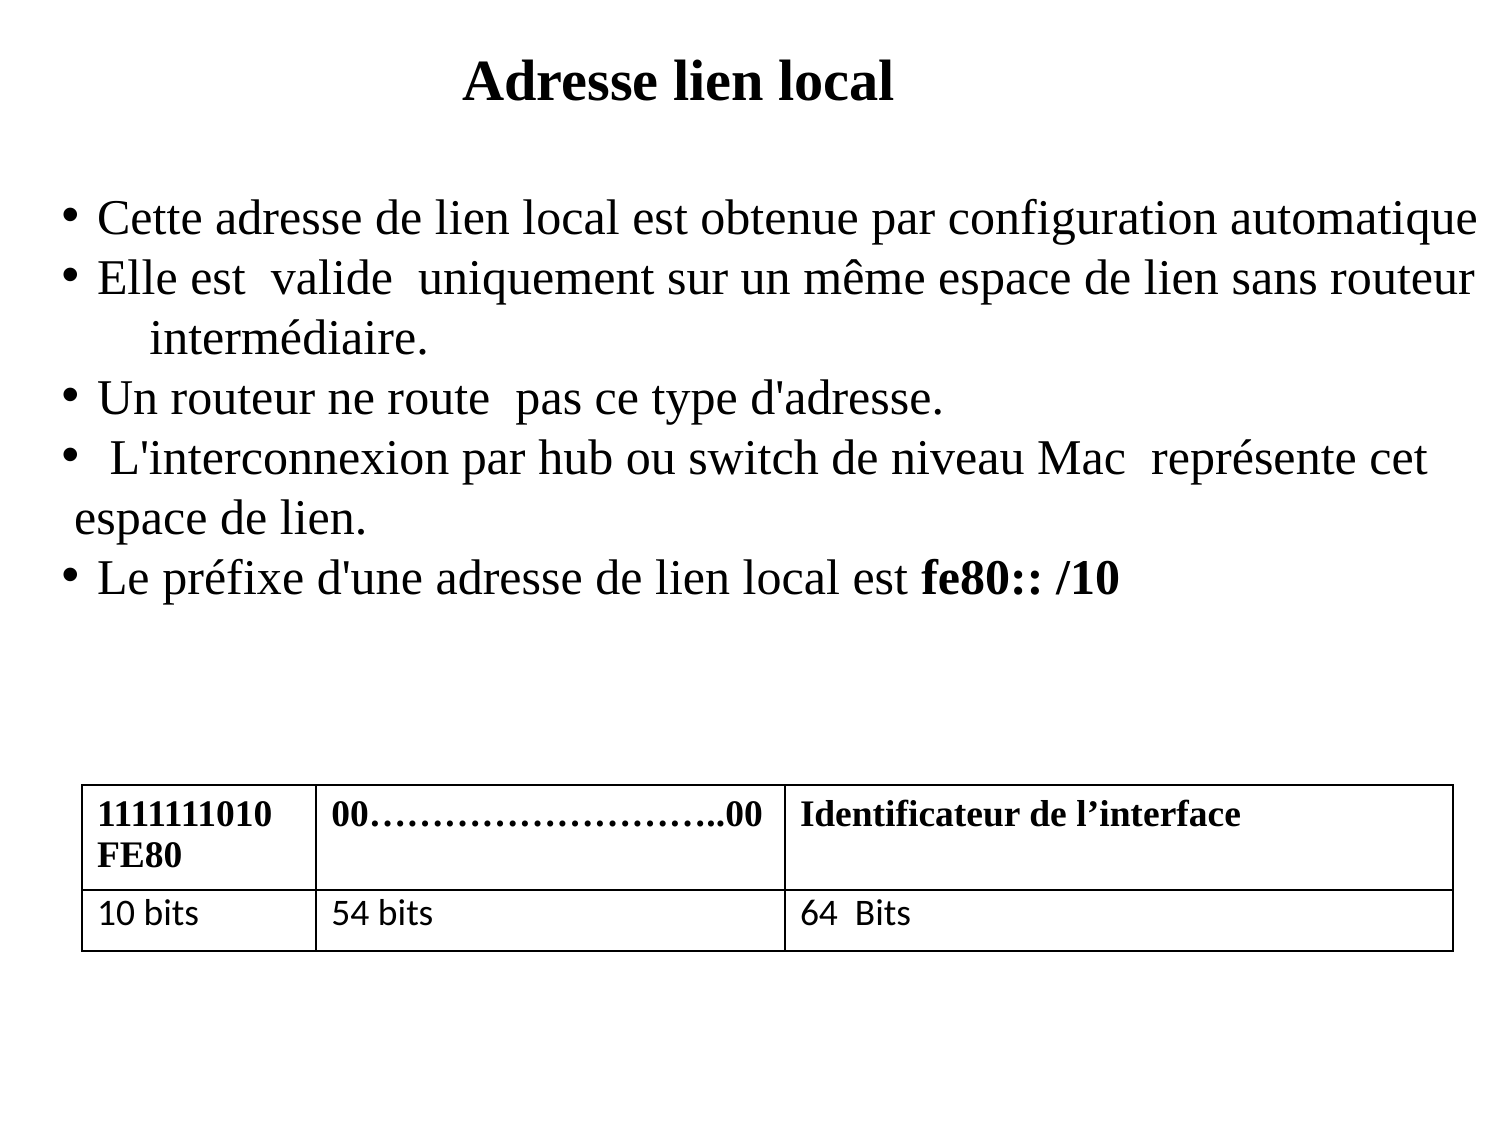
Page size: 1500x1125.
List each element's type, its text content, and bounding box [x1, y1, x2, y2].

table_cell 64 Bits [786, 891, 1452, 950]
text_box Cette adresse de lien local est obtenue par configuration automatique Elle est valide uniquement sur un même espace de lien sans routeur intermédiaire. Un routeur ne route pas ce type d'adresse. L'interconnexion par hub ou switch de niveau Mac représente cet espace de lien. Le préfixe d'une adresse de lien local est fe80:: /10 [46, 117, 1500, 612]
table_cell 54 bits [317, 891, 784, 950]
table_cell 10 bits [83, 891, 315, 950]
table_header 1111111010 FE80 [83, 786, 315, 889]
table_header Identificateur de l’interface [786, 786, 1452, 889]
text_box Adresse lien local [447, 35, 925, 117]
table_header 00………………………..00 [317, 786, 784, 889]
